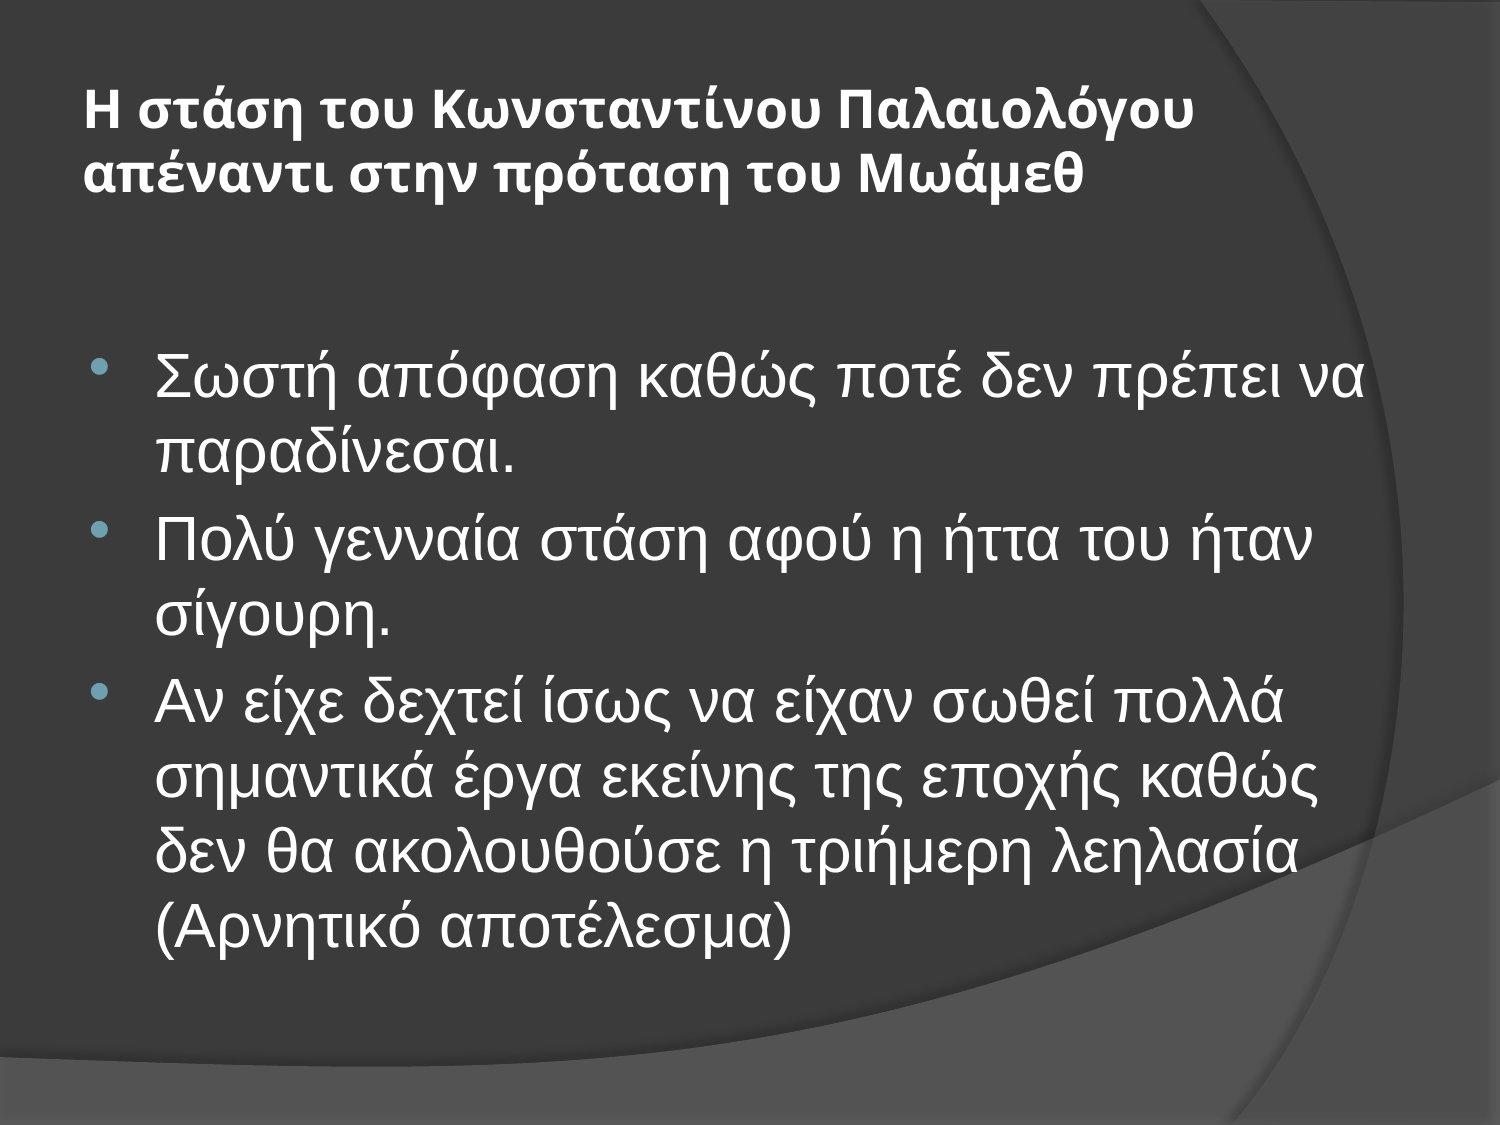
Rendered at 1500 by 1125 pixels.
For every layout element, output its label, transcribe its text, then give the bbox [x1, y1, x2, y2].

list Σωστή απόφαση καθώς ποτέ δεν πρέπει να παραδίνεσαι. Πολύ γενναία στάση αφού η ήττα του ήταν σίγουρη. Αν είχε δεχτεί ίσως να είχαν σωθεί πολλά σημαντικά έργα εκείνης της εποχής καθώς δεν θα ακολουθούσε η τριήμερη λεηλασία (Αρνητικό αποτέλεσμα) [70, 328, 1421, 1071]
title Η στάση του Κωνσταντίνου Παλαιολόγου απέναντι στην πρόταση του Μωάμεθ [75, 45, 1300, 233]
